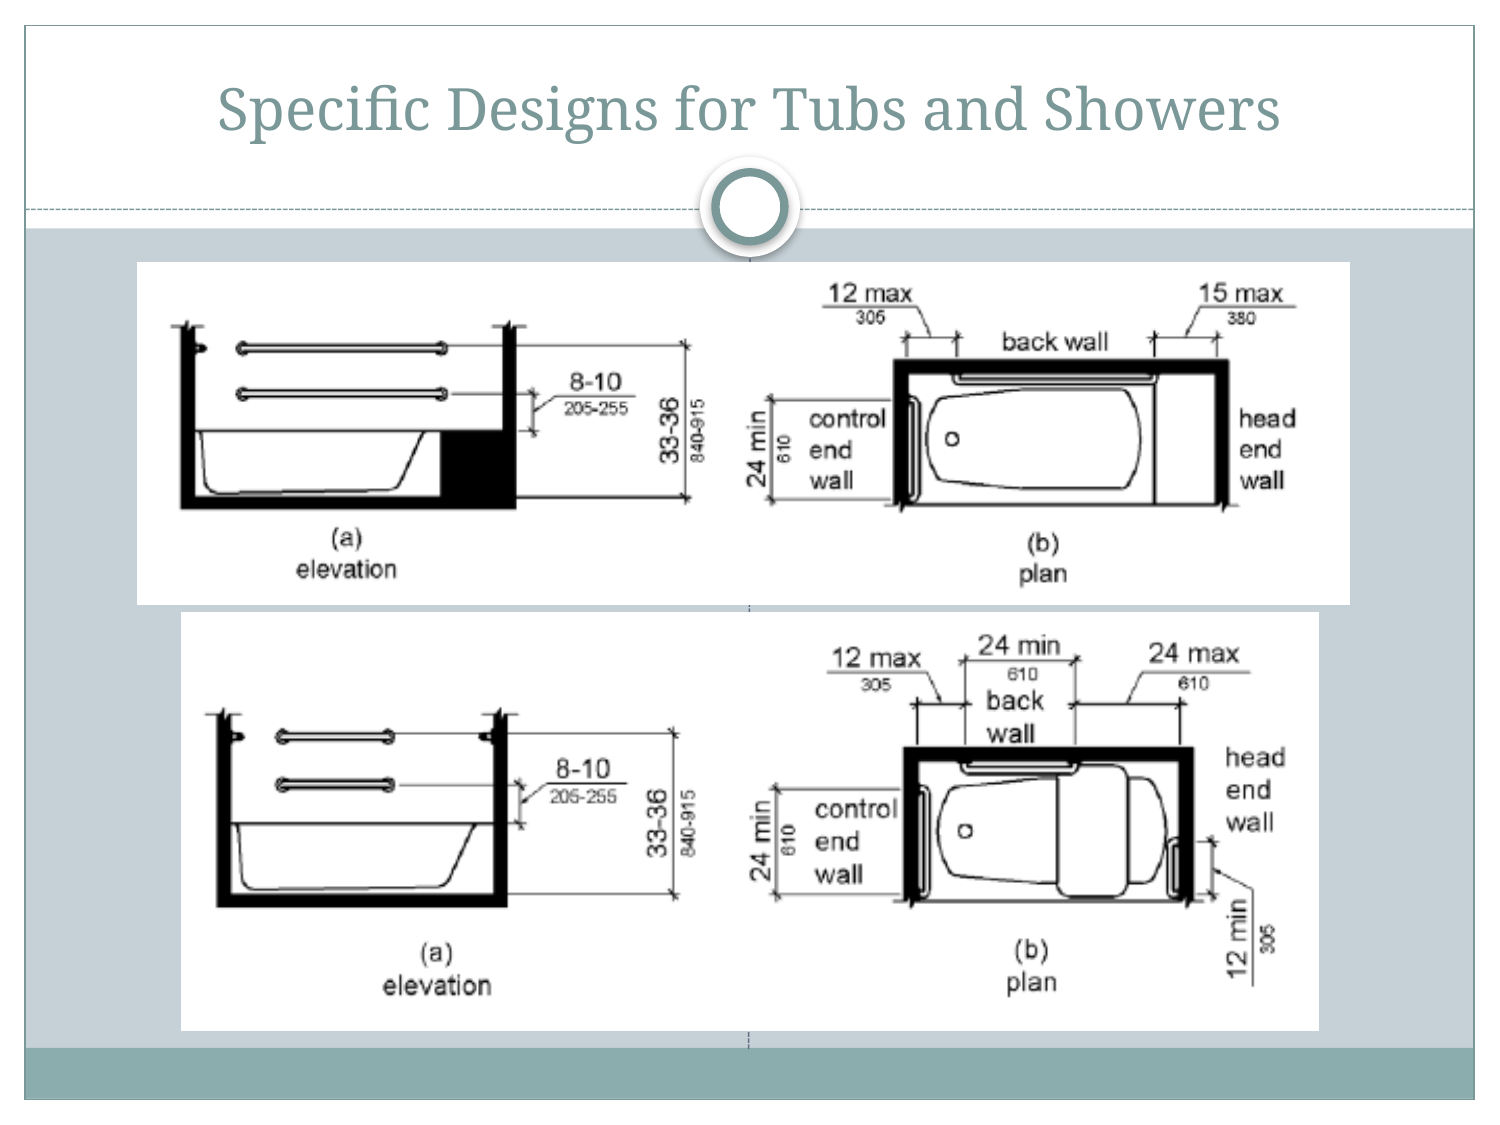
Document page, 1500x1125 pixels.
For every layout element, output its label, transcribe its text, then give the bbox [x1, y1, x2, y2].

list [180, 612, 1319, 1031]
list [137, 262, 1351, 605]
title Specific Designs for Tubs and Showers [75, 45, 1425, 150]
